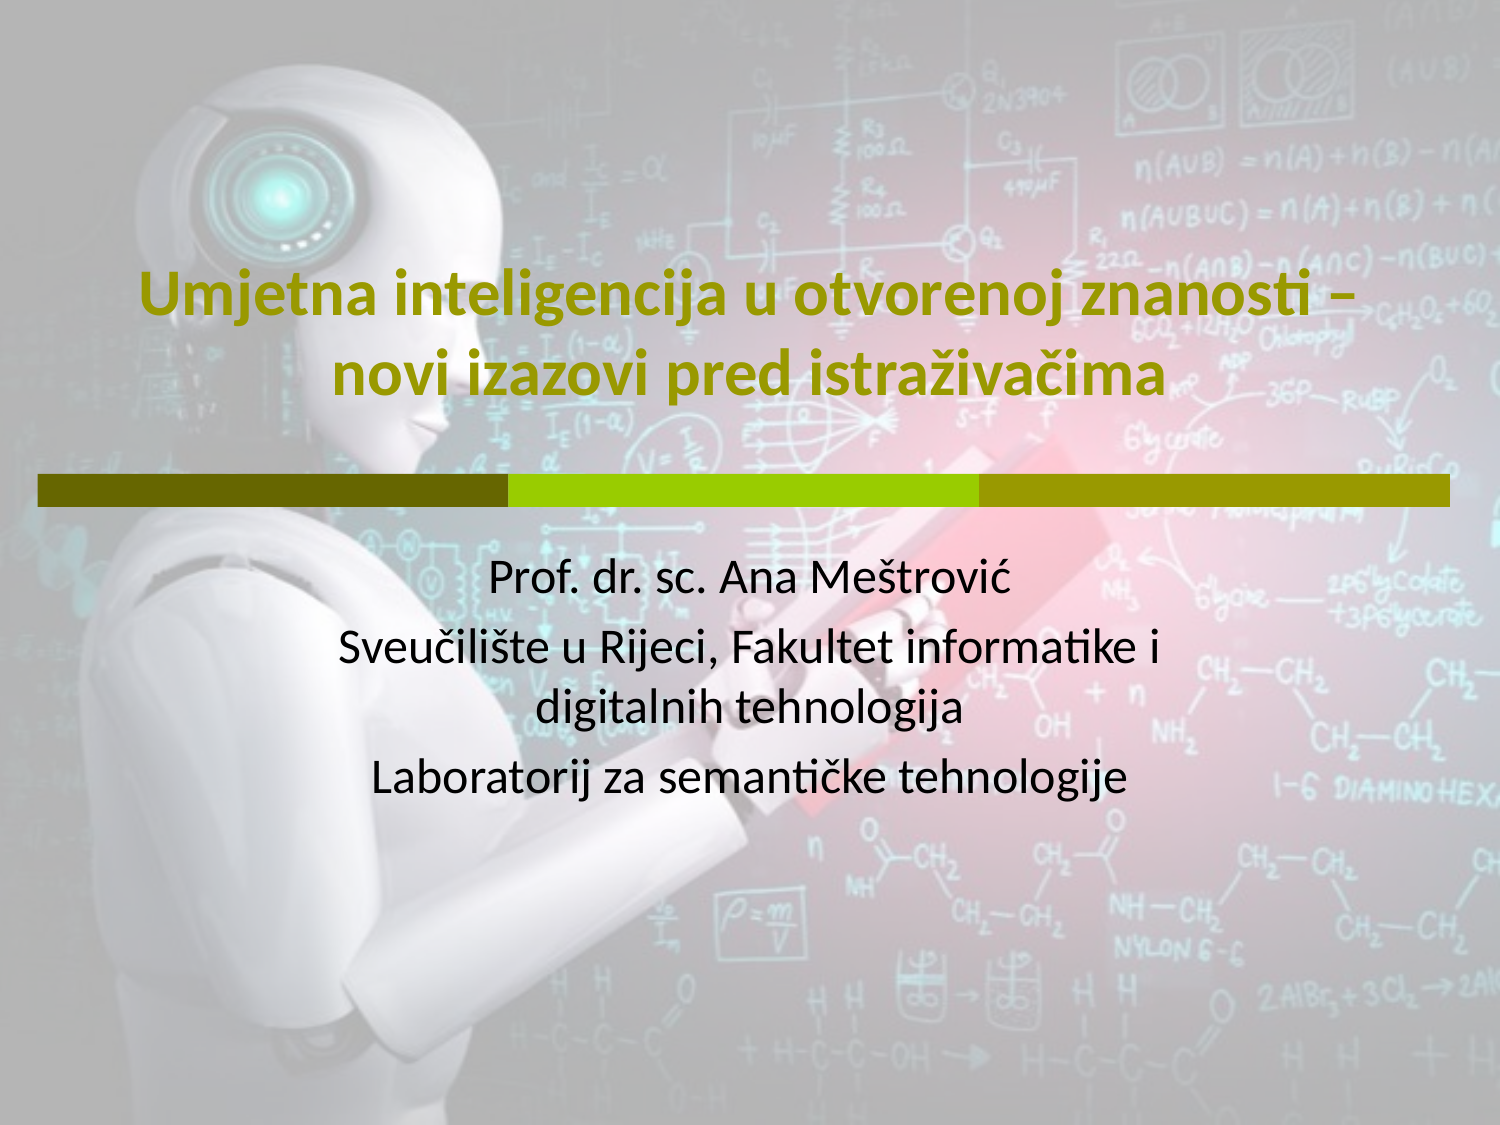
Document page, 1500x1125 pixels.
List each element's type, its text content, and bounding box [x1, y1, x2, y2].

subtitle Prof. dr. sc. Ana Meštrović Sveučilište u Rijeci, Fakultet informatike i digitalnih tehnologija Laboratorij za semantičke tehnologije [224, 536, 1276, 900]
title Umjetna inteligencija u otvorenoj znanosti – novi izazovi pred istraživačima [112, 112, 1388, 462]
